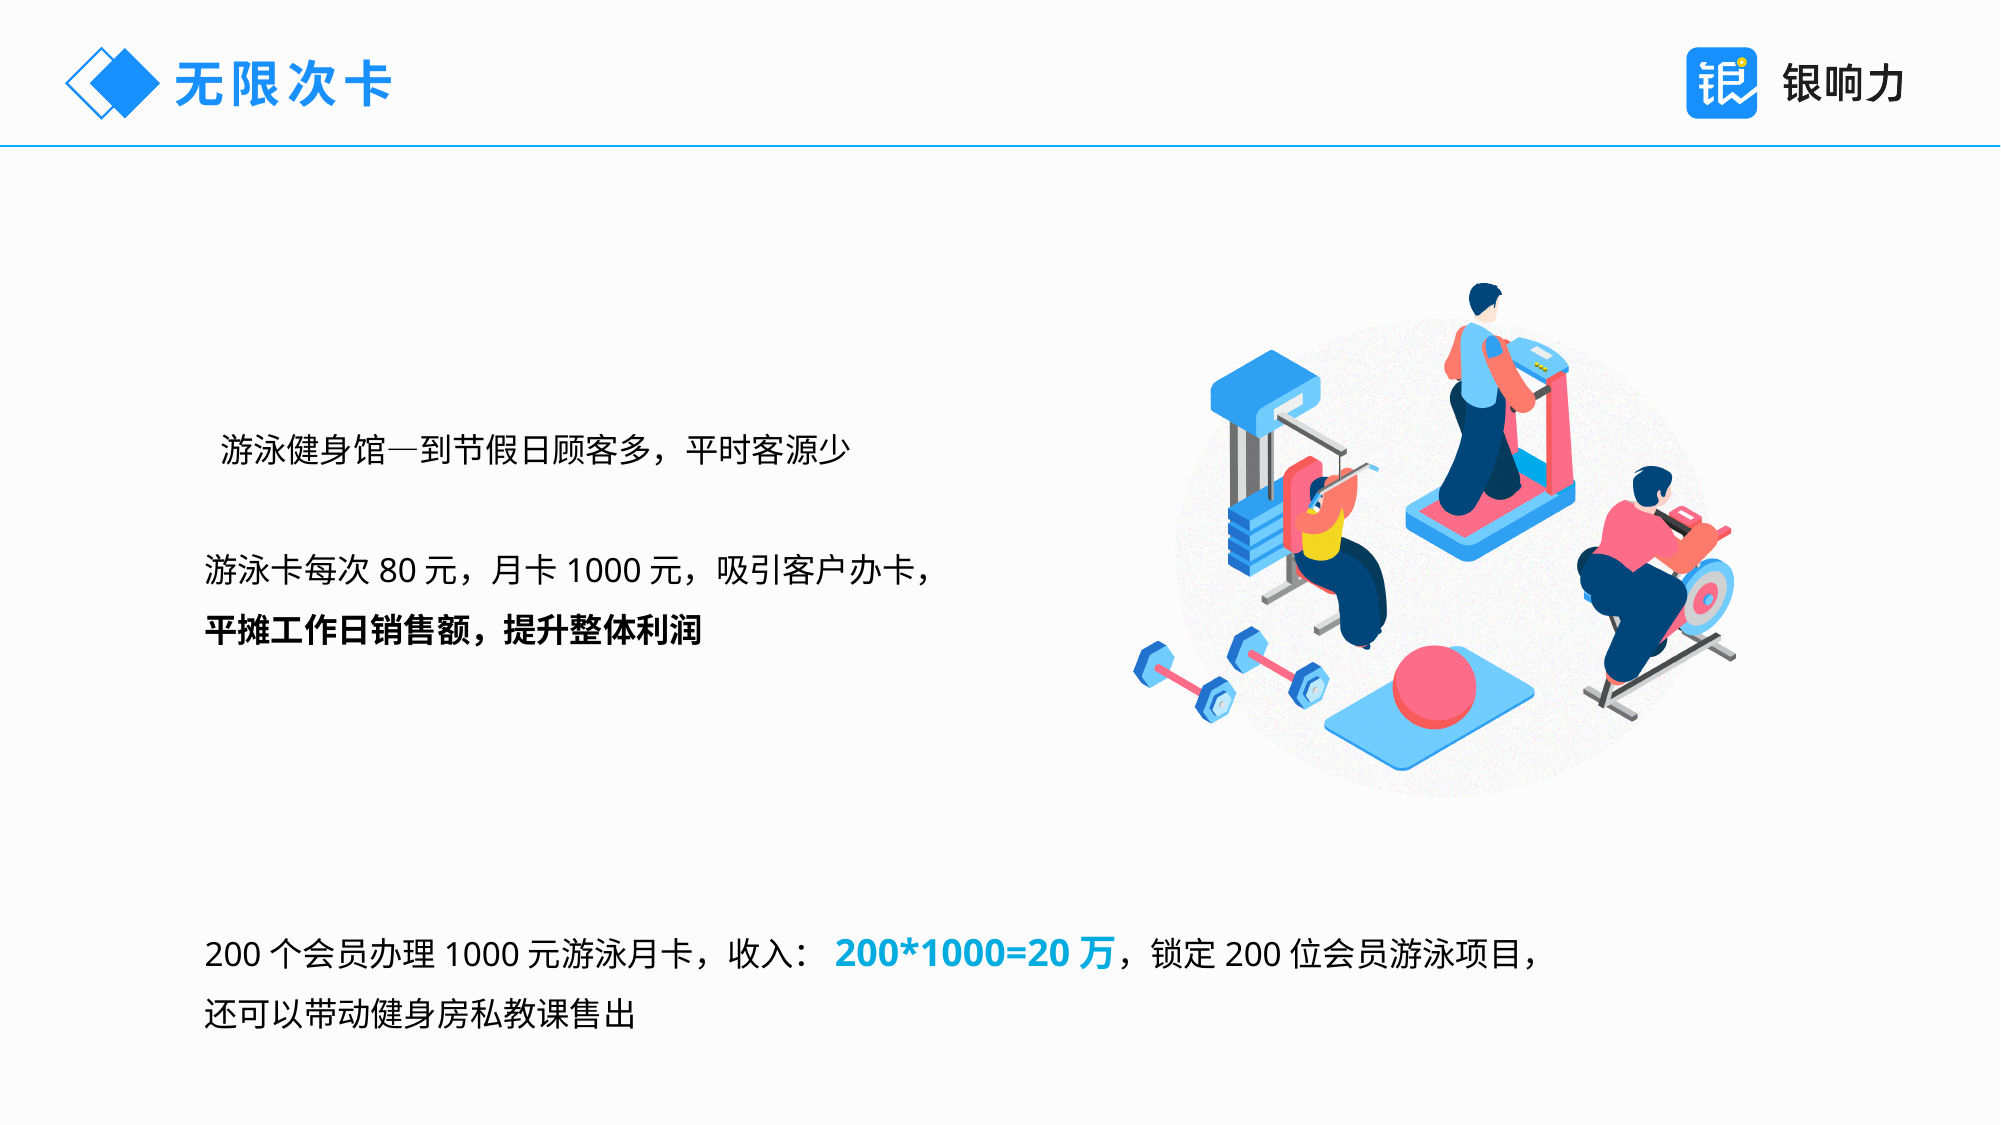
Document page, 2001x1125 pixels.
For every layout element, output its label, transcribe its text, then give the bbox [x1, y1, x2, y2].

text_box 200个会员办理1000元游泳月卡，收入：200*1000=20万，锁定200位会员游泳项目，还可以带动健身房私教课售出 [189, 898, 1569, 1041]
text_box 无限次卡 [159, 45, 984, 121]
picture [1664, 30, 1931, 137]
text_box 游泳健身馆—到节假日顾客多，平时客源少 游泳卡每次80元，月卡1000元，吸引客户办卡，平摊工作日销售额，提升整体利润 [189, 401, 949, 656]
picture [1112, 269, 1788, 812]
